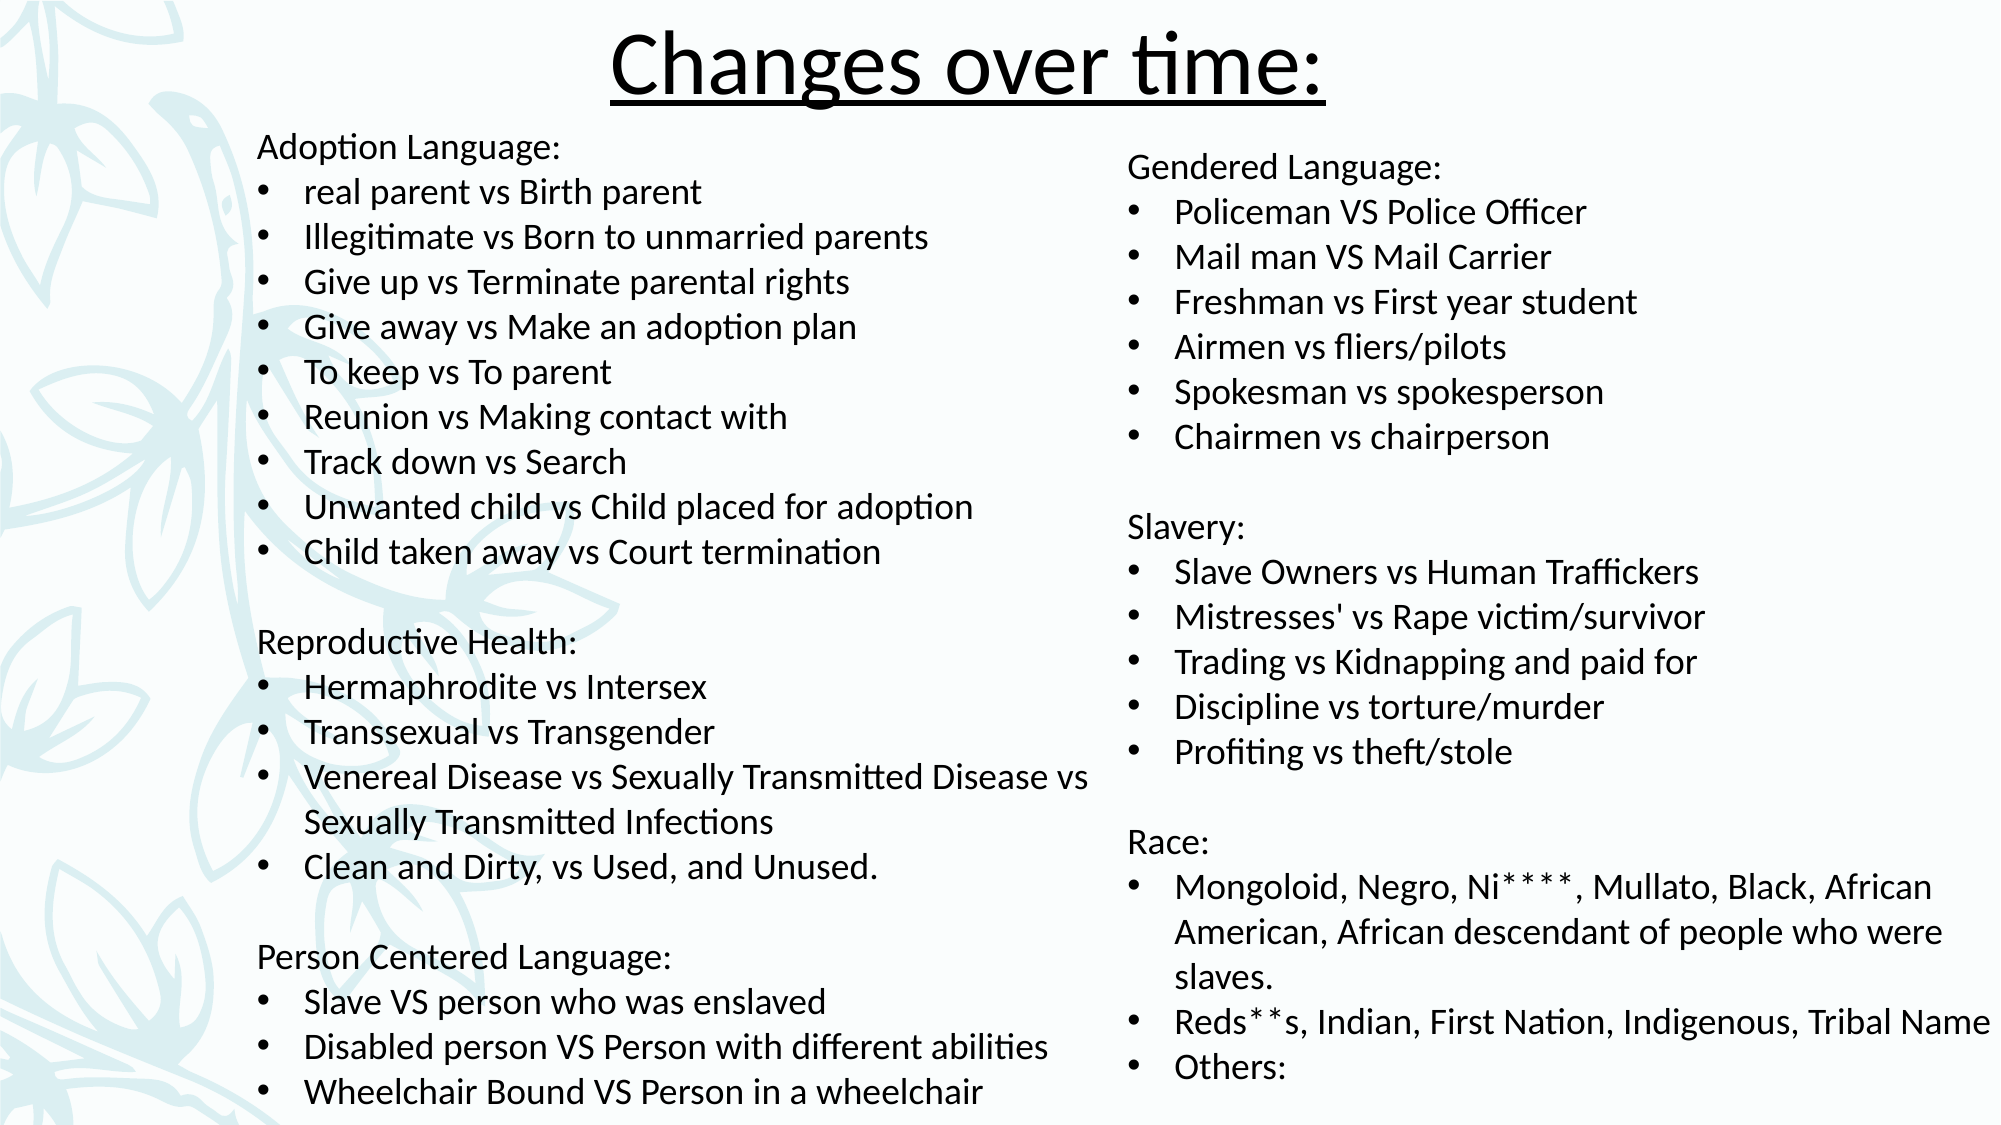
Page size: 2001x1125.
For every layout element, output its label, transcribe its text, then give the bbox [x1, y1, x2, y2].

text_box Changes over time: [595, 0, 1352, 115]
text_box Adoption Language: real parent vs Birth parent Illegitimate vs Born to unmarried parents Give up vs Terminate parental rights Give away vs Make an adoption plan To keep vs To parent Reunion vs Making contact with Track down vs Search Unwanted child vs Child placed for adoption Child taken away vs Court termination Reproductive Health: Hermaphrodite vs Intersex Transsexual vs Transgender Venereal Disease vs Sexually Transmitted Disease vs Sexually Transmitted Infections Clean and Dirty, vs Used, and Unused. Person Centered Language: Slave VS person who was enslaved Disabled person VS Person with different abilities Wheelchair Bound VS Person in a wheelchair [242, 114, 1112, 1125]
text_box Gendered Language: Policeman VS Police Officer Mail man VS Mail Carrier Freshman vs First year student Airmen vs fliers/pilots Spokesman vs spokesperson Chairmen vs chairperson Slavery: Slave Owners vs Human Traffickers Mistresses' vs Rape victim/survivor Trading vs Kidnapping and paid for Discipline vs torture/murder Profiting vs theft/stole Race: Mongoloid, Negro, Ni****, Mullato, Black, African American, African descendant of people who were slaves. Reds**s, Indian, First Nation, Indigenous, Tribal Name Others: [1112, 89, 2000, 1125]
